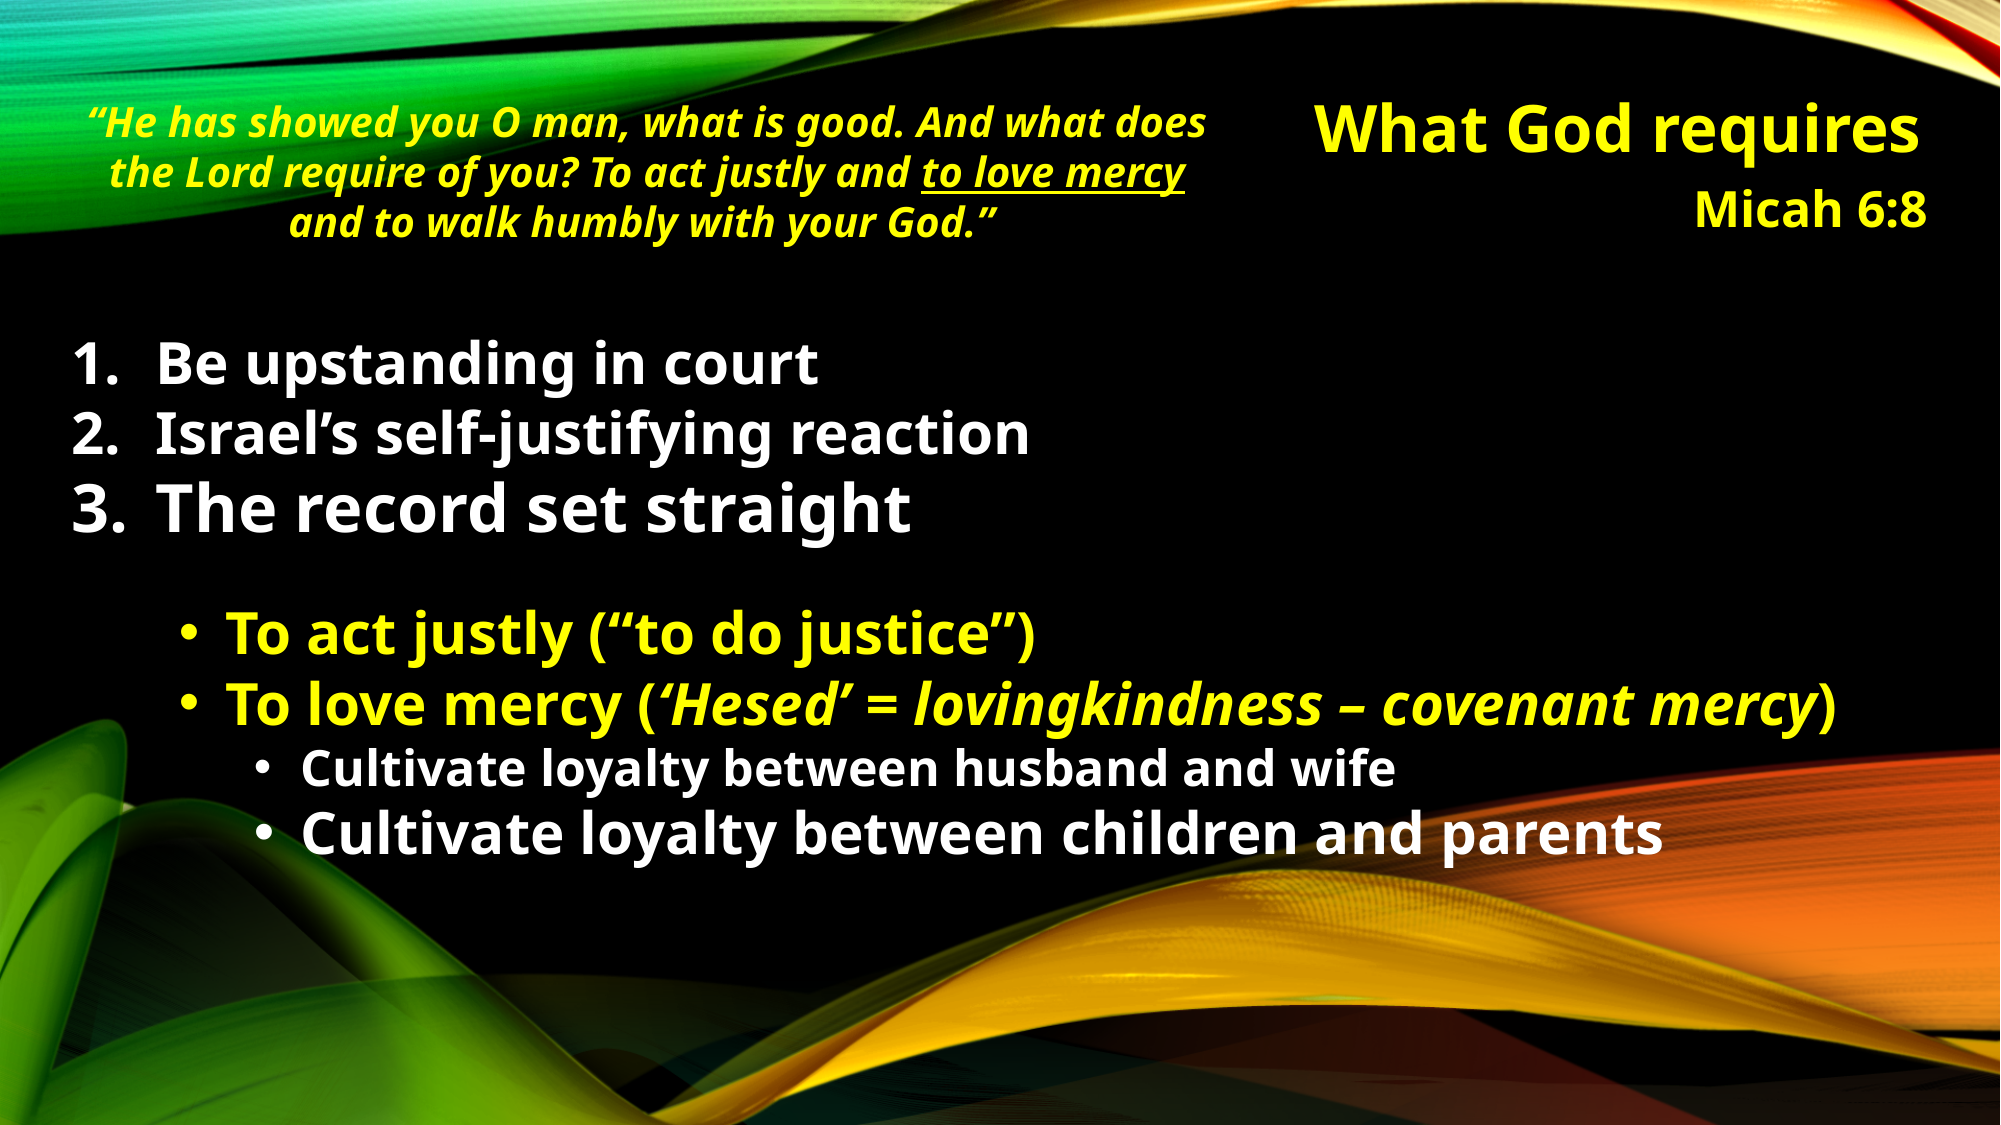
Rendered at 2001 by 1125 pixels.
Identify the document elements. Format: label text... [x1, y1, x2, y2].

picture [0, 0, 2000, 237]
subtitle Micah 6:8 [393, 177, 1944, 290]
text_box To act justly (“to do justice”) To love mercy (‘Hesed’ = lovingkindness – covenant mercy) Cultivate loyalty between husband and wife Cultivate loyalty between children and parents [163, 589, 1944, 874]
text_box Be upstanding in court Israel’s self-justifying reaction The record set straight [56, 318, 1361, 554]
title What God requires [1299, 88, 1944, 176]
text_box “He has showed you O man, what is good. And what does the Lord require of you? To act justly and to love mercy and to walk humbly with your God.” [56, 88, 1238, 254]
picture [0, 717, 2000, 1125]
